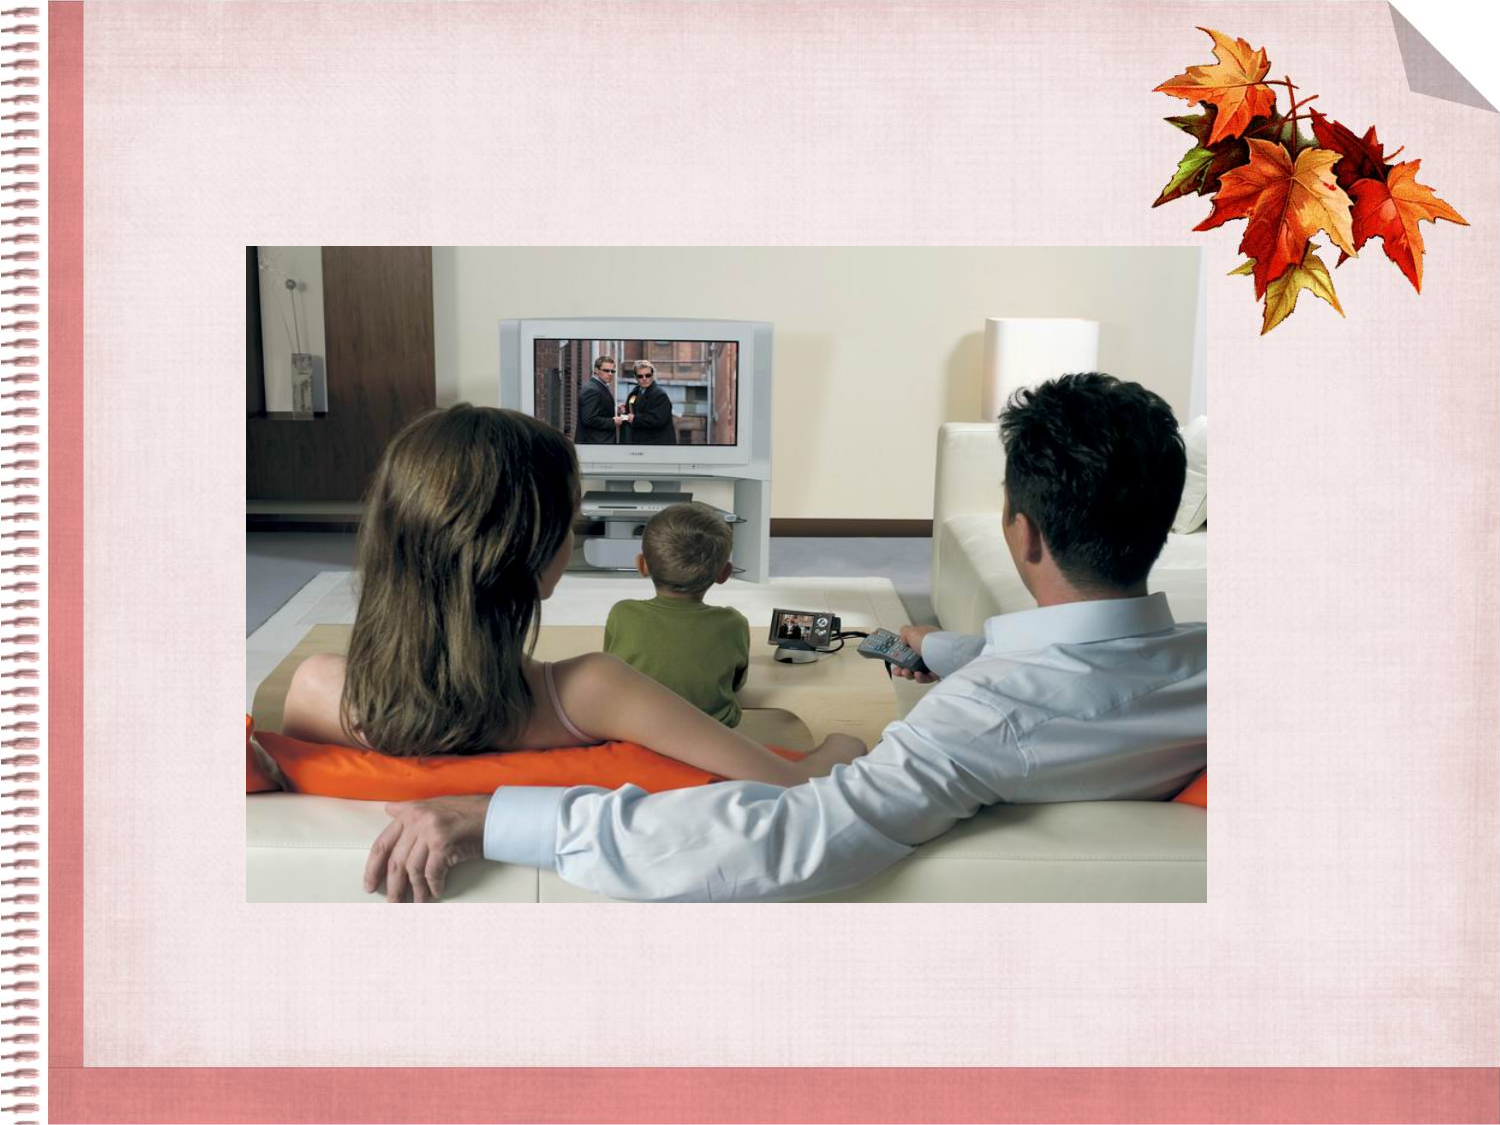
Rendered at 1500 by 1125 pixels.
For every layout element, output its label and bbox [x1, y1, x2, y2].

picture [0, 0, 1500, 1125]
list [245, 245, 1208, 903]
